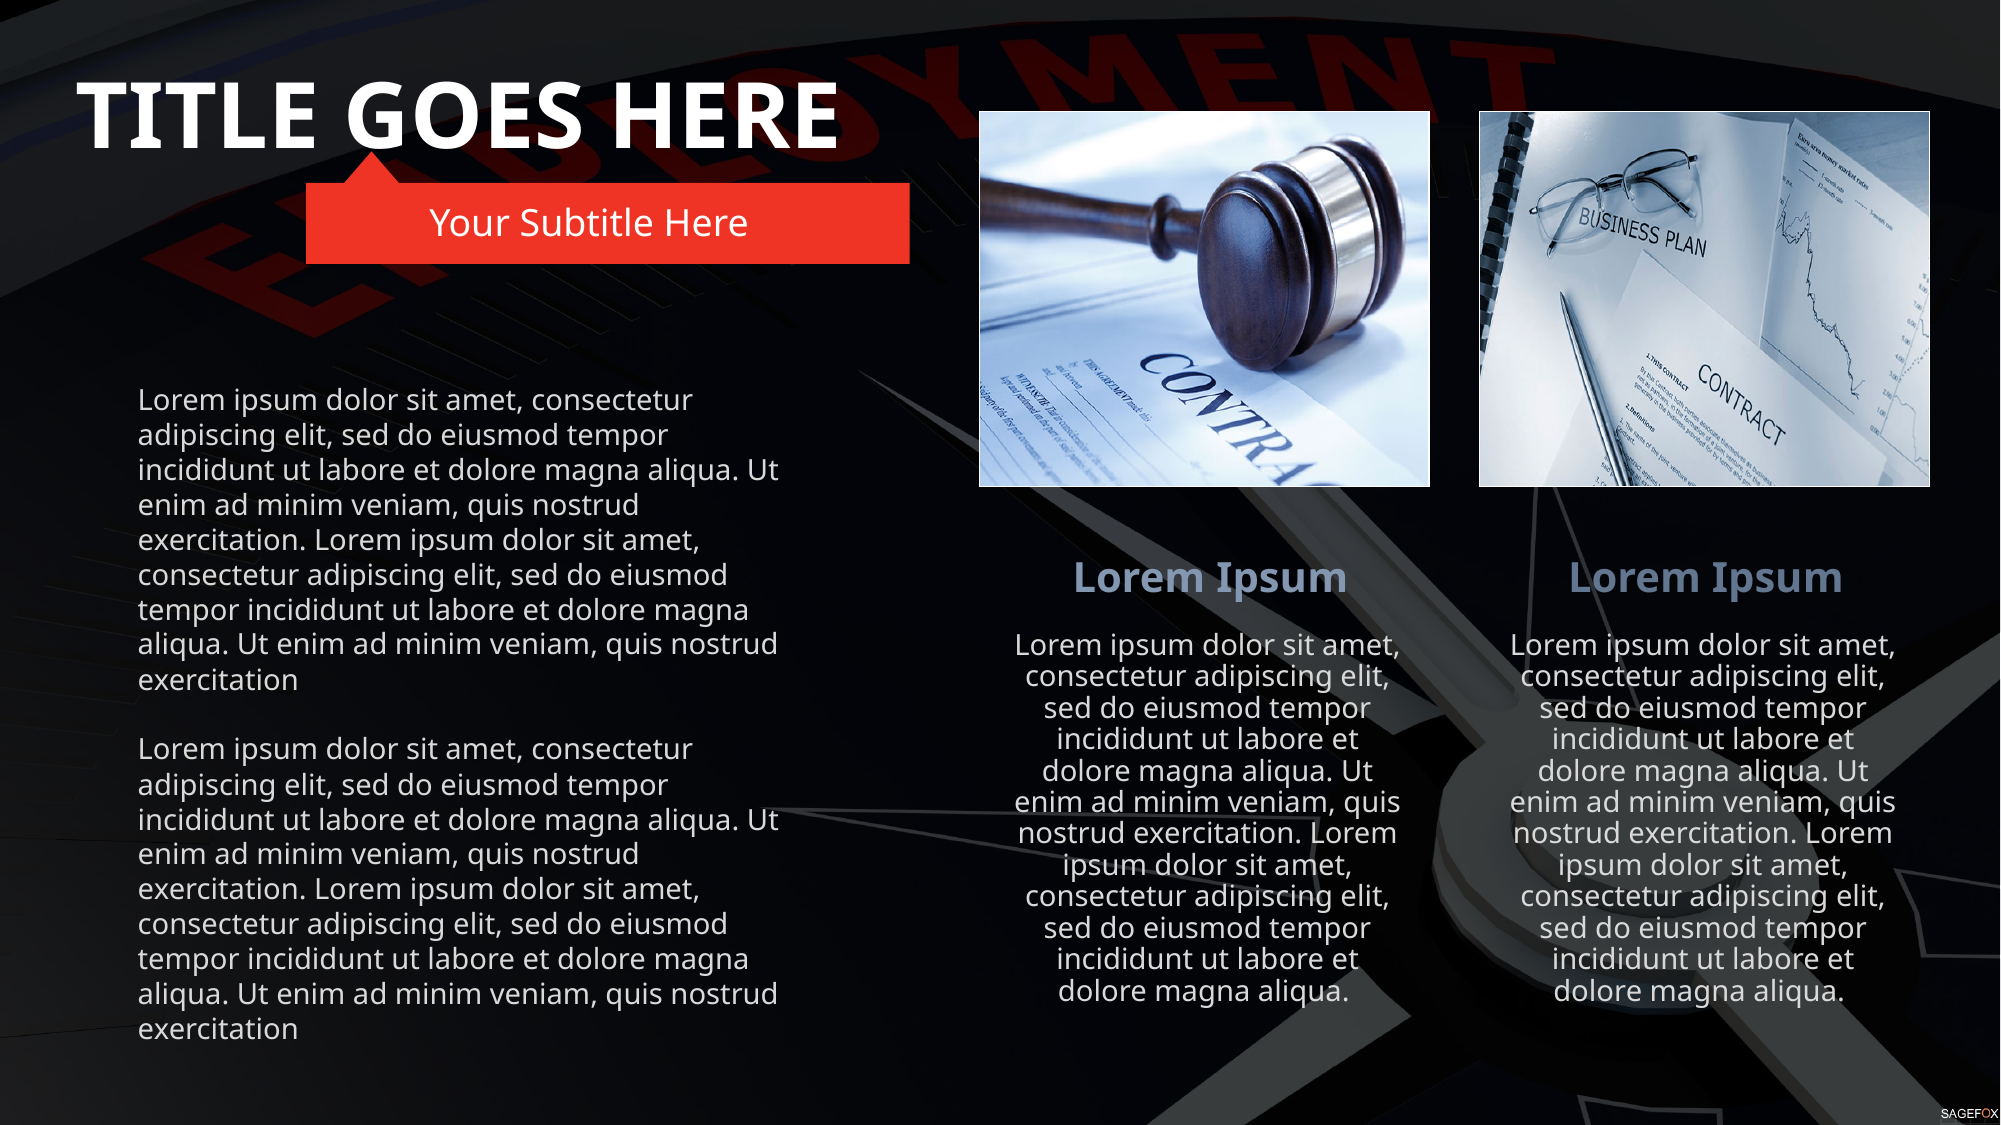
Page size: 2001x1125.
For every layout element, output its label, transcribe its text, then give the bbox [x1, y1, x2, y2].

text_box [1478, 110, 1930, 487]
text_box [306, 151, 910, 264]
text_box Lorem ipsum dolor sit amet, consectetur adipiscing elit, sed do eiusmod tempor incididunt ut labore et dolore magna aliqua. Ut enim ad minim veniam, quis nostrud exercitation. Lorem ipsum dolor sit amet, consectetur adipiscing elit, sed do eiusmod tempor incididunt ut labore et dolore magna aliqua. Ut enim ad minim veniam, quis nostrud exercitation Lorem ipsum dolor sit amet, consectetur adipiscing elit, sed do eiusmod tempor incididunt ut labore et dolore magna aliqua. Ut enim ad minim veniam, quis nostrud exercitation. Lorem ipsum dolor sit amet, consectetur adipiscing elit, sed do eiusmod tempor incididunt ut labore et dolore magna aliqua. Ut enim ad minim veniam, quis nostrud exercitation [122, 373, 798, 1125]
picture [0, 0, 2001, 1125]
text_box [978, 110, 1430, 487]
text_box TITLE GOES HERE [60, 49, 965, 175]
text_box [1509, 543, 1900, 1006]
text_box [1013, 543, 1404, 1006]
